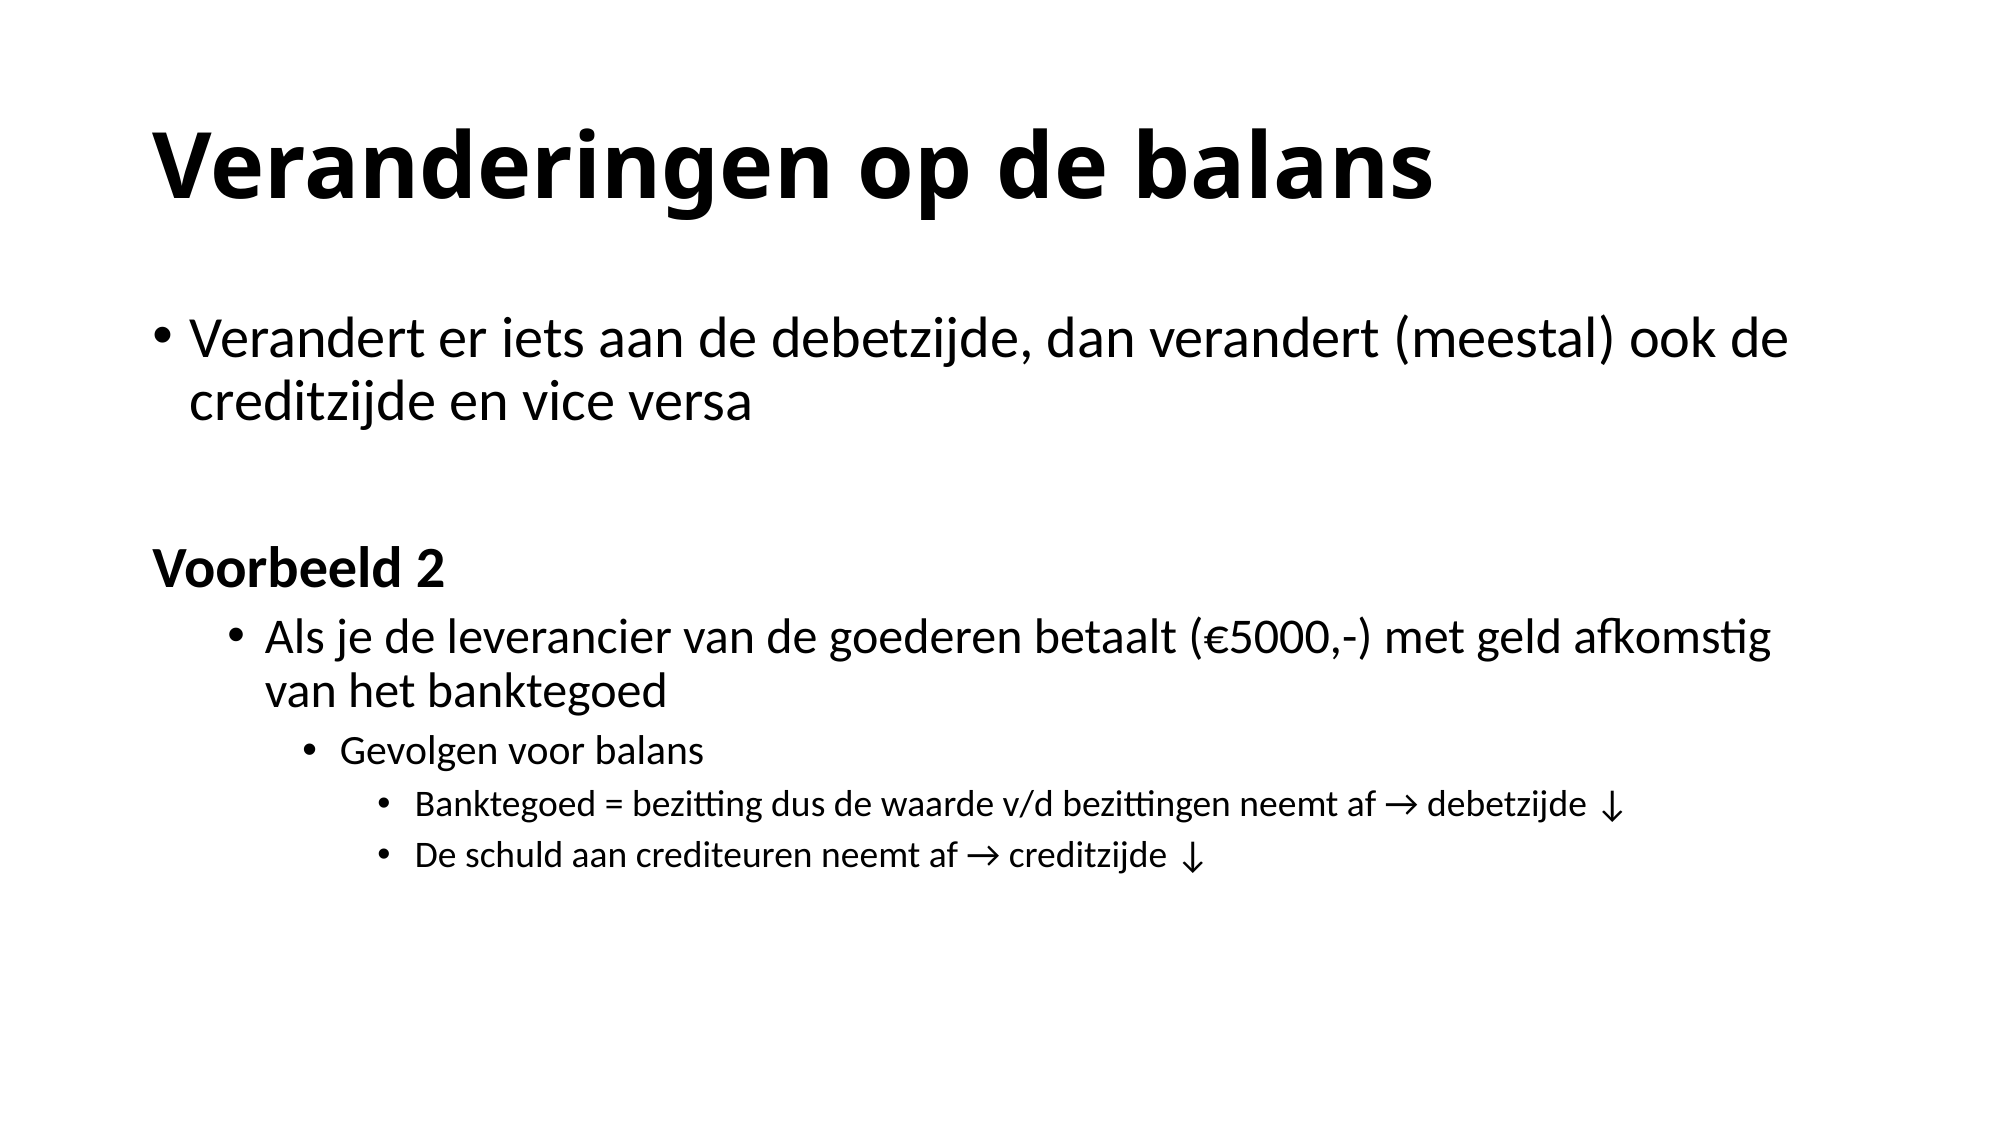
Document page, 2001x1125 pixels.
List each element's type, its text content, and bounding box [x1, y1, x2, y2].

list Verandert er iets aan de debetzijde, dan verandert (meestal) ook de creditzijde en vice versa Voorbeeld 2 Als je de leverancier van de goederen betaalt (€5000,-) met geld afkomstig van het banktegoed Gevolgen voor balans Banktegoed = bezitting dus de waarde v/d bezittingen neemt af → debetzijde ↓ De schuld aan crediteuren neemt af → creditzijde ↓ [137, 299, 1863, 1014]
title Veranderingen op de balans [137, 59, 1863, 278]
